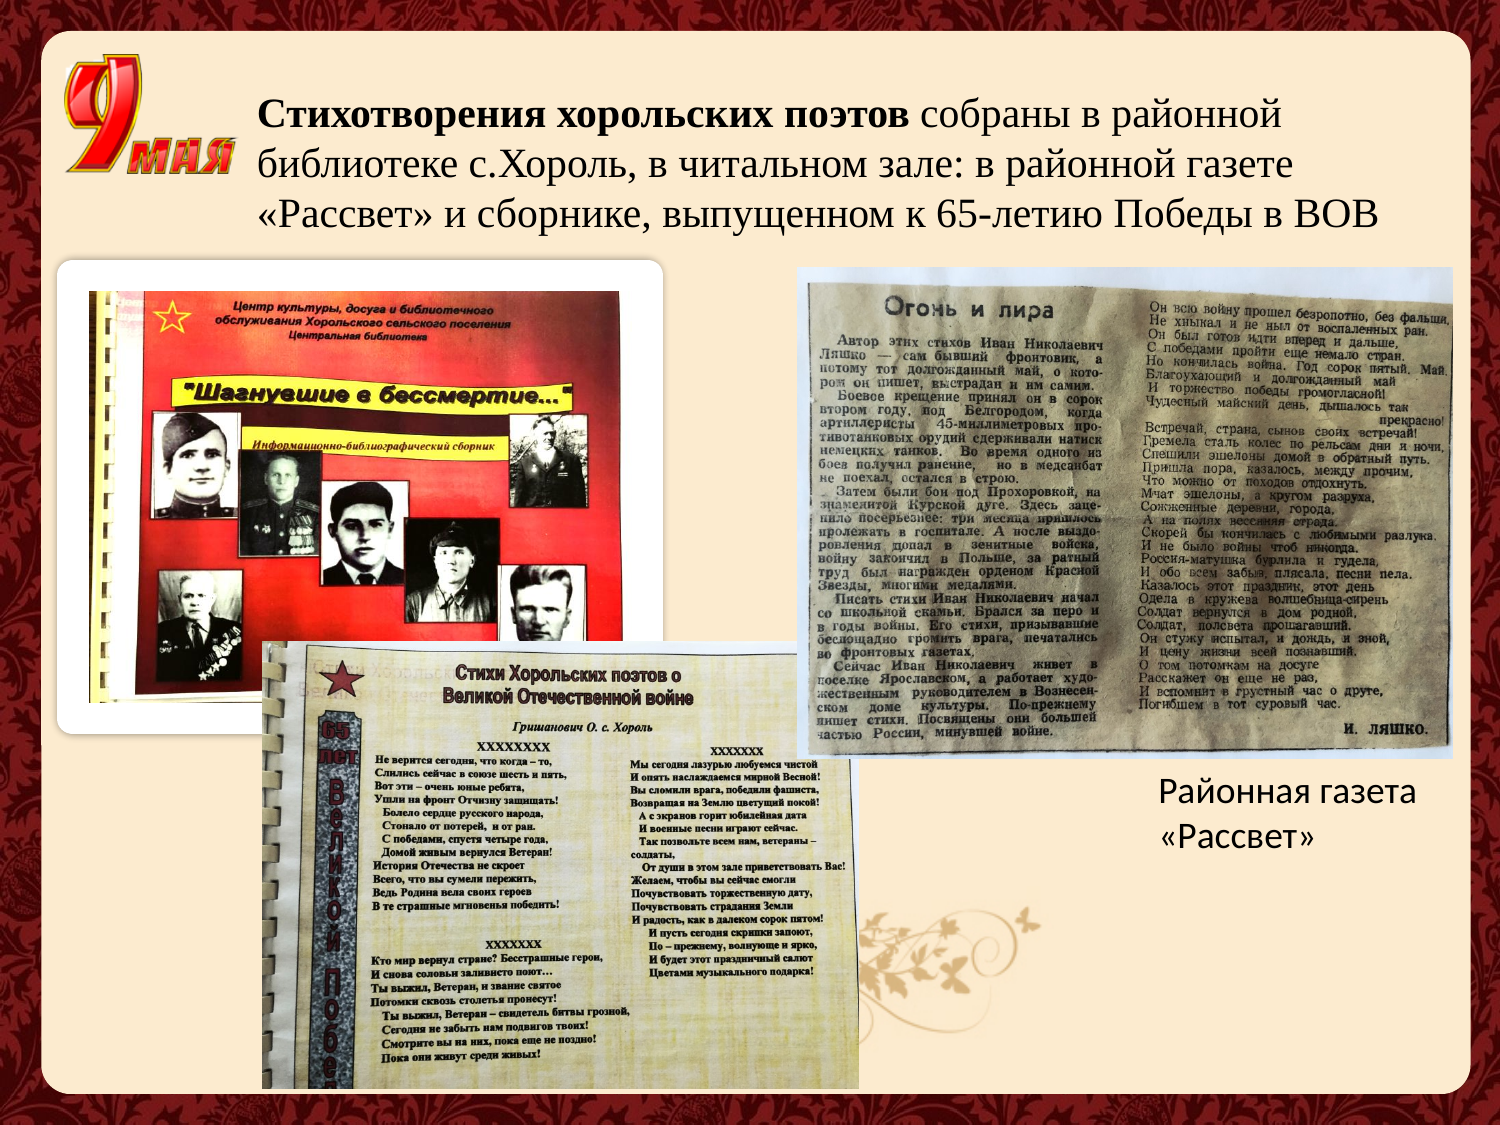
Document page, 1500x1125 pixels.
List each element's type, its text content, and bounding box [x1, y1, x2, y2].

picture [0, 0, 1500, 1125]
text_box Районная газета «Рассвет» [1143, 767, 1433, 864]
text_box Стихотворения хорольских поэтов собраны в районной библиотеке с.Хороль, в читальном зале: в районной газете «Рассвет» и сборнике, выпущенном к 65-летию Победы в ВОВ [242, 78, 1412, 243]
